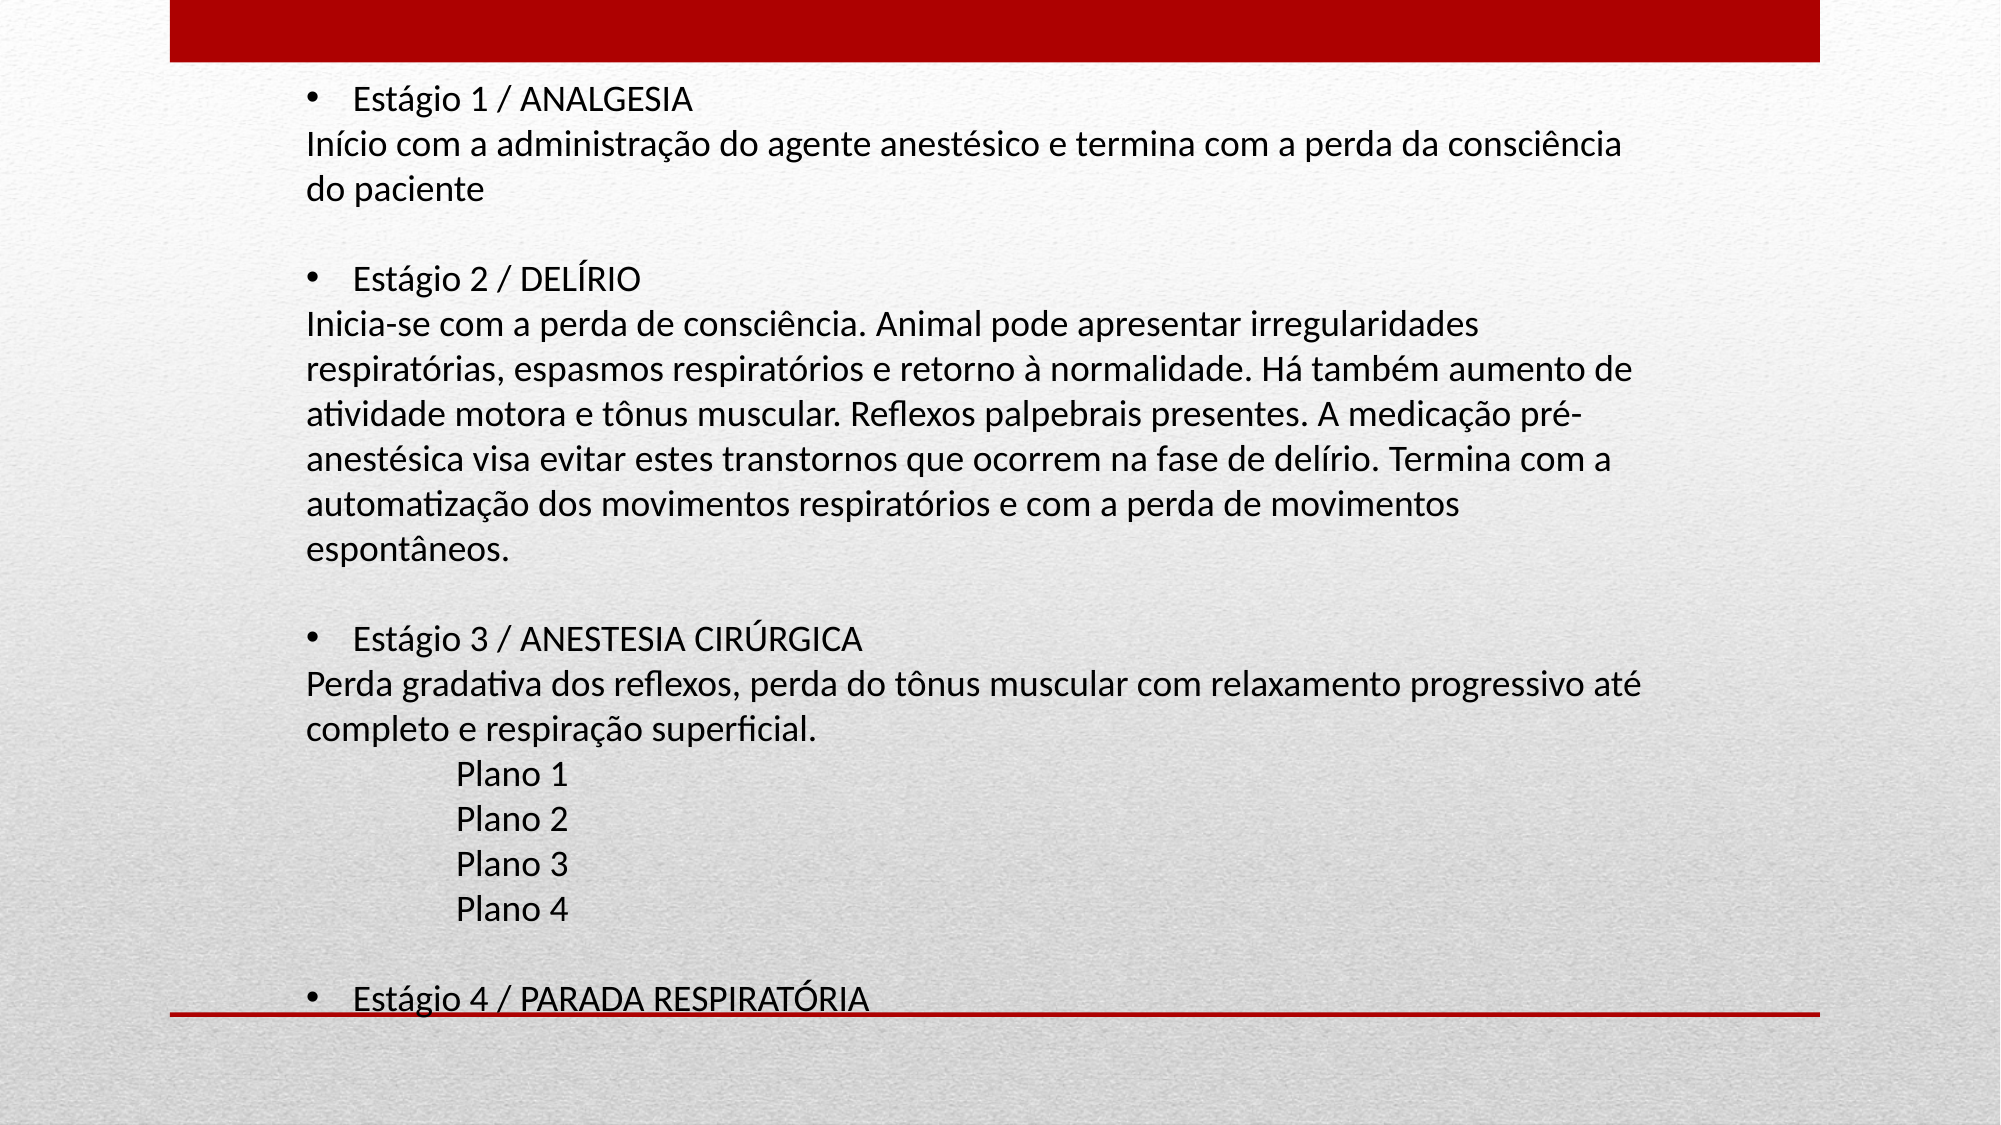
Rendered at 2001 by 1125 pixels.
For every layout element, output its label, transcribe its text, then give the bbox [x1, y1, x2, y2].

text_box Estágio 1 / ANALGESIA Início com a administração do agente anestésico e termina com a perda da consciência do paciente Estágio 2 / DELÍRIO Inicia-se com a perda de consciência. Animal pode apresentar irregularidades respiratórias, espasmos respiratórios e retorno à normalidade. Há também aumento de atividade motora e tônus muscular. Reflexos palpebrais presentes. A medicação pré-anestésica visa evitar estes transtornos que ocorrem na fase de delírio. Termina com a automatização dos movimentos respiratórios e com a perda de movimentos espontâneos. Estágio 3 / ANESTESIA CIRÚRGICA Perda gradativa dos reflexos, perda do tônus muscular com relaxamento progressivo até completo e respiração superficial. Plano 1 Plano 2 Plano 3 Plano 4 Estágio 4 / PARADA RESPIRATÓRIA [291, 66, 1674, 1072]
